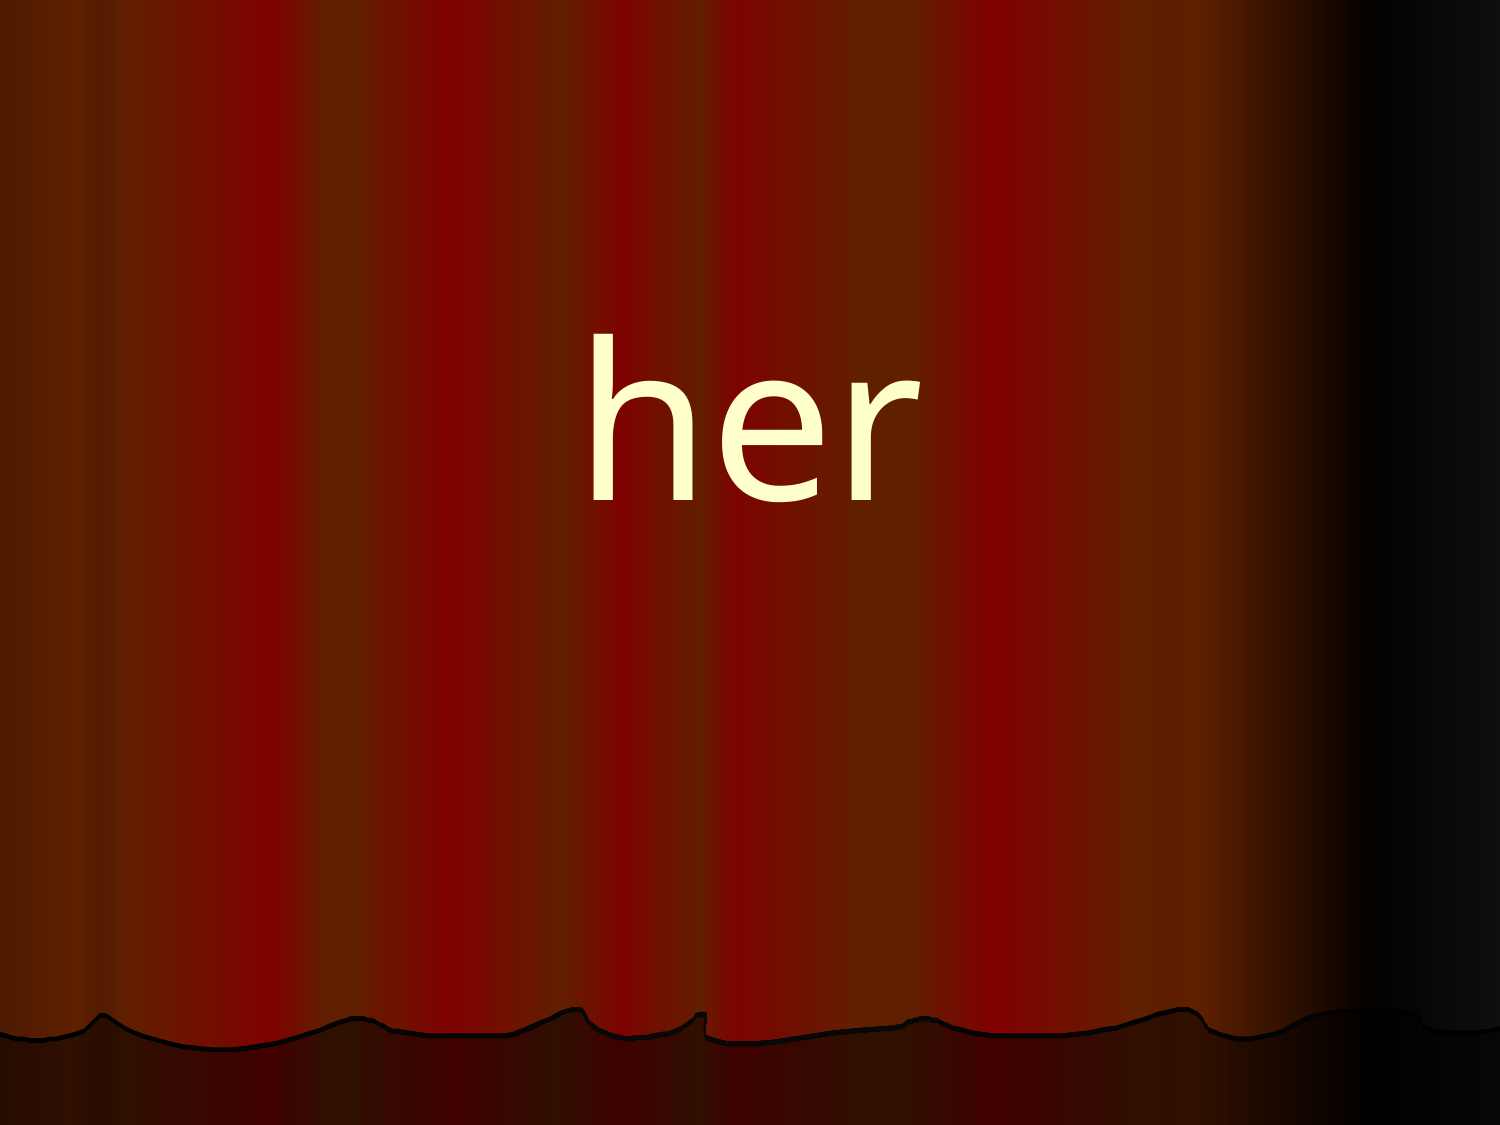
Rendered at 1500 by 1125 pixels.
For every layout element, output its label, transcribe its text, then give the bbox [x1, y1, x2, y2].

title her [112, 262, 1388, 563]
